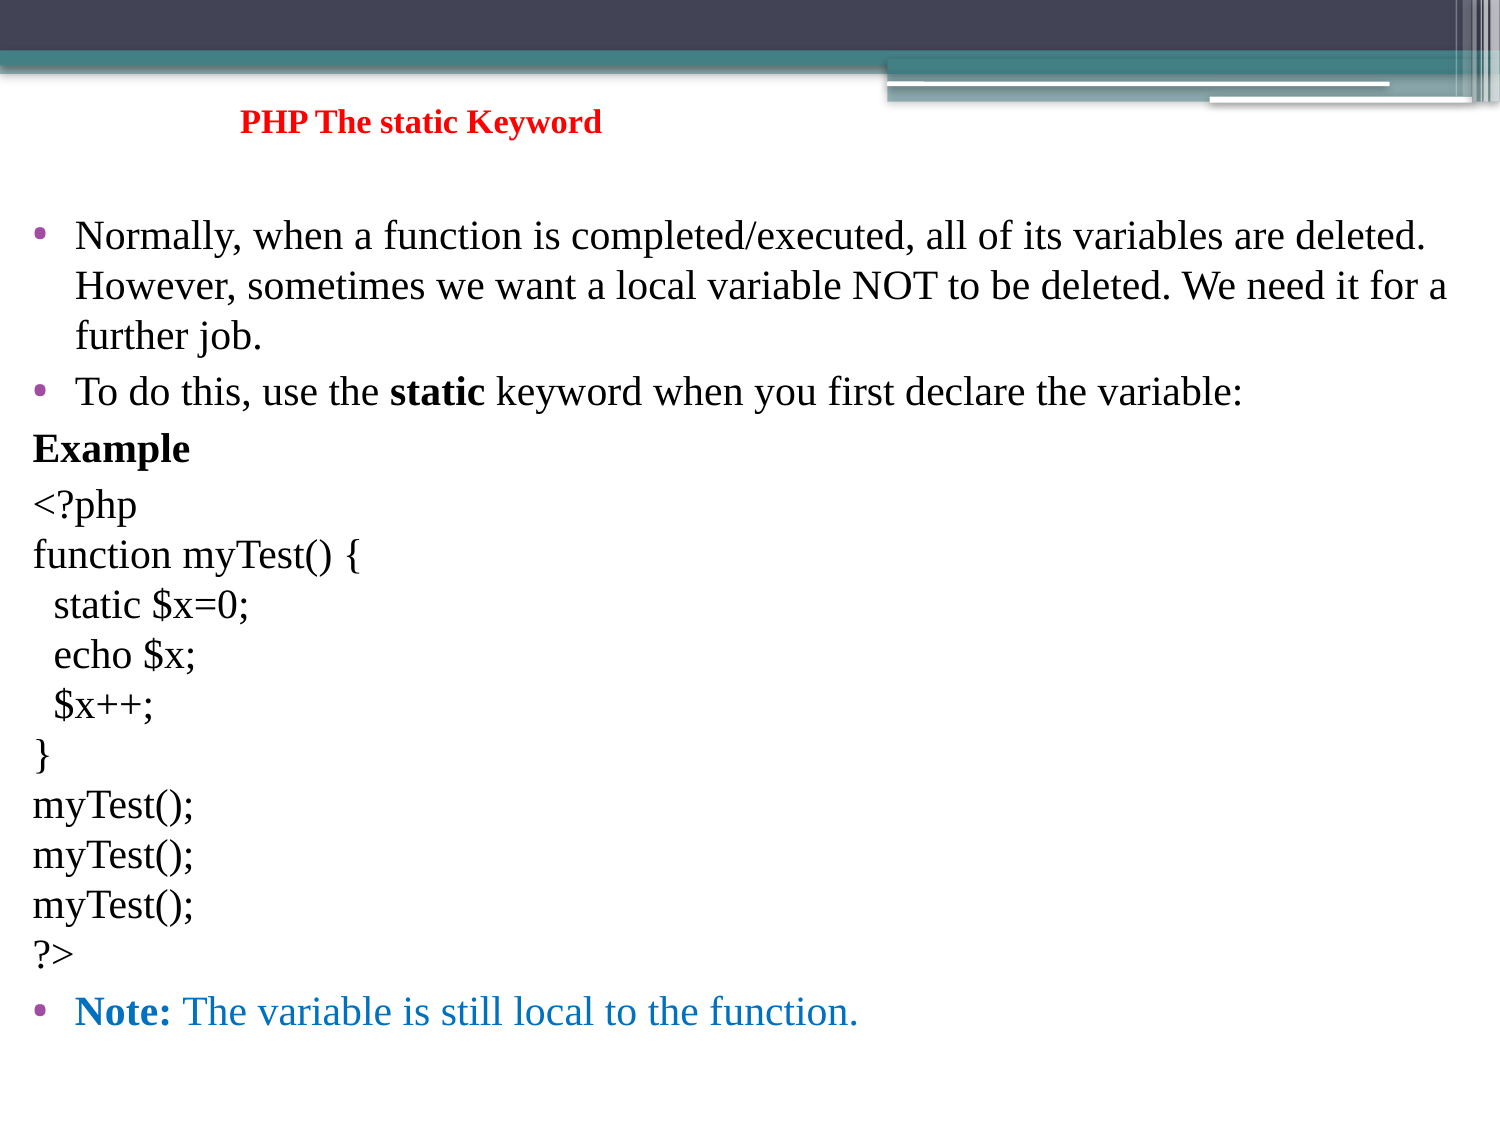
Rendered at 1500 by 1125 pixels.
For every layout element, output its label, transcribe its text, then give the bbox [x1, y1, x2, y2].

list Normally, when a function is completed/executed, all of its variables are deleted. However, sometimes we want a local variable NOT to be deleted. We need it for a further job. To do this, use the static keyword when you first declare the variable: Example <?php function myTest() { static $x=0; echo $x; $x++; } myTest(); myTest(); myTest(); ?> Note: The variable is still local to the function. [0, 200, 1500, 1125]
title PHP The static Keyword [0, 75, 1500, 200]
